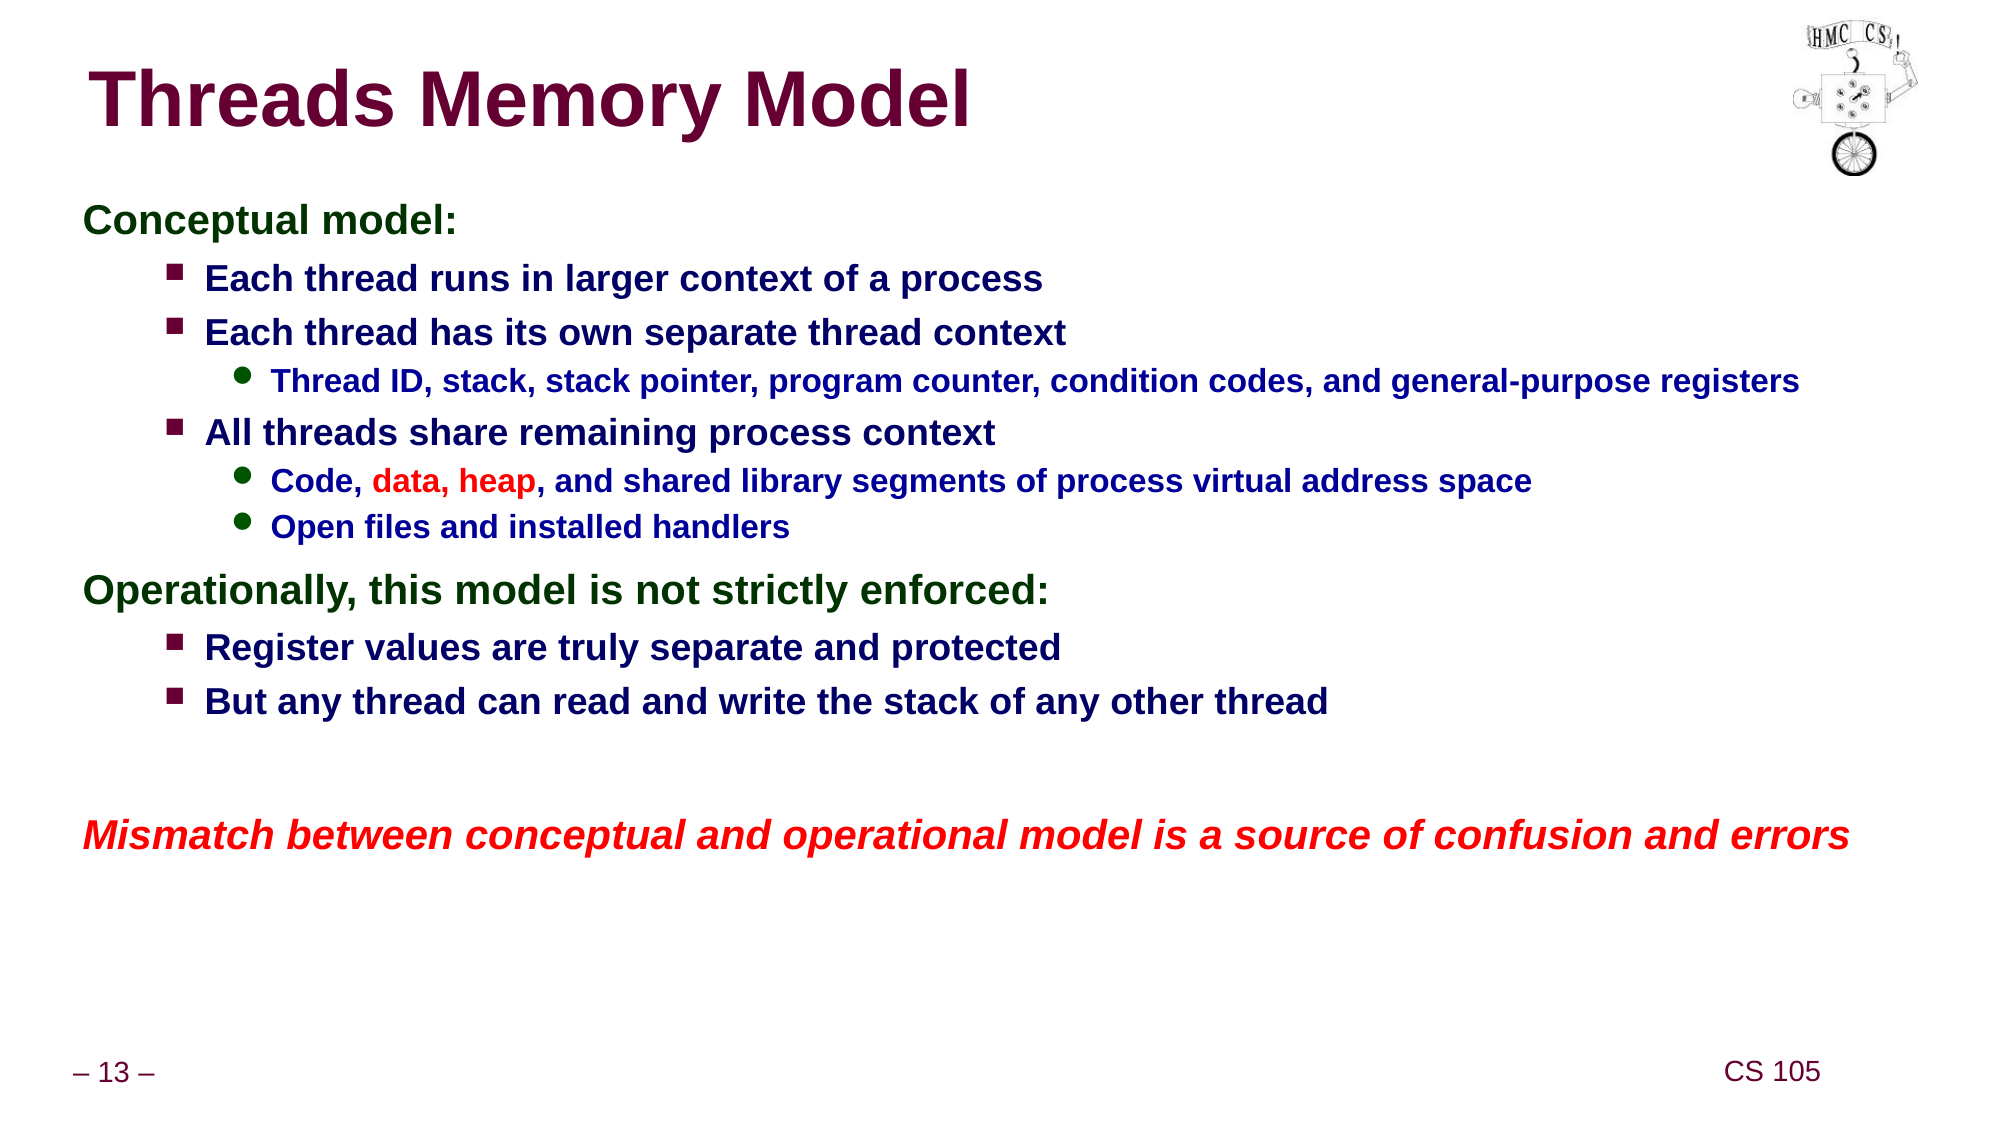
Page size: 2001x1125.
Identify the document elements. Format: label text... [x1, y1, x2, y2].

list Conceptual model: Each thread runs in larger context of a process Each thread has its own separate thread context Thread ID, stack, stack pointer, program counter, condition codes, and general-purpose registers All threads share remaining process context Code, data, heap, and shared library segments of process virtual address space Open files and installed handlers Operationally, this model is not strictly enforced: Register values are truly separate and protected But any thread can read and write the stack of any other thread Mismatch between conceptual and operational model is a source of confusion and errors [67, 189, 1885, 1047]
picture [1793, 16, 1918, 176]
title Threads Memory Model [88, 40, 1652, 164]
